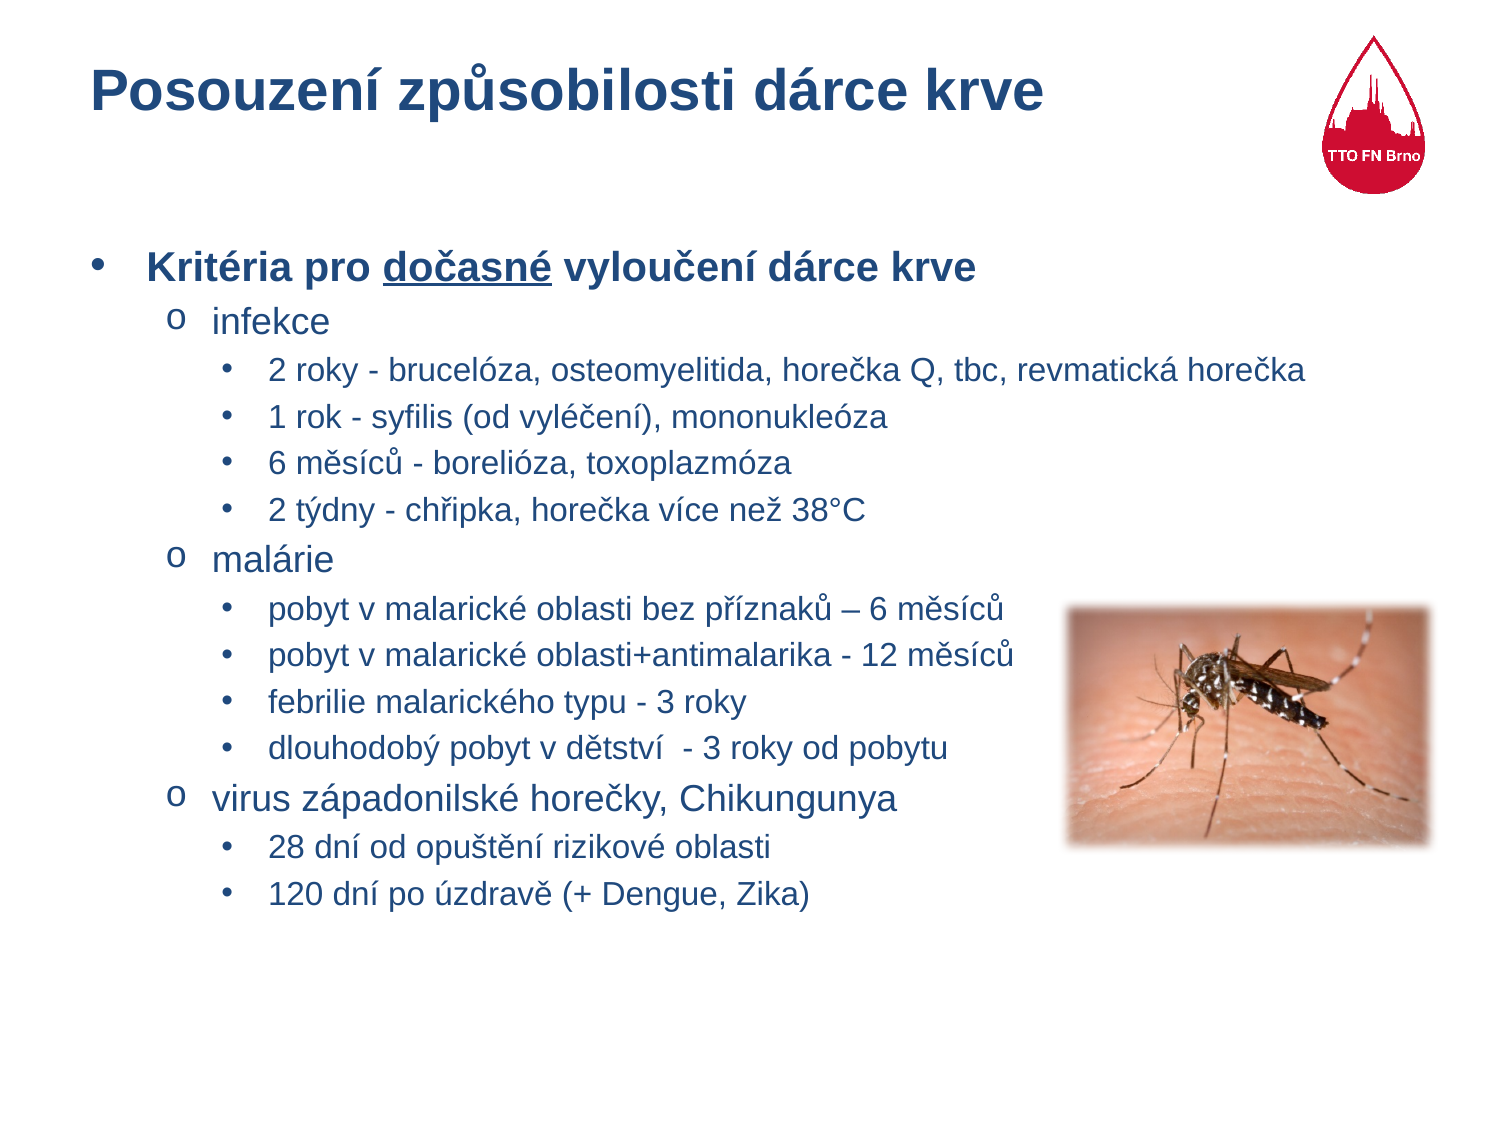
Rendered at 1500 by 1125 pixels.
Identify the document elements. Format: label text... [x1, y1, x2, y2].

picture [1322, 35, 1425, 194]
list Kritéria pro dočasné vyloučení dárce krve infekce 2 roky - brucelóza, osteomyelitida, horečka Q, tbc, revmatická horečka 1 rok - syfilis (od vyléčení), mononukleóza 6 měsíců - borelióza, toxoplazmóza 2 týdny - chřipka, horečka více než 38°C malárie pobyt v malarické oblasti bez příznaků – 6 měsíců pobyt v malarické oblasti+antimalarika - 12 měsíců febrilie malarického typu - 3 roky dlouhodobý pobyt v dětství - 3 roky od pobytu virus západonilské horečky, Chikungunya 28 dní od opuštění rizikové oblasti 120 dní po úzdravě (+ Dengue, Zika) [75, 231, 1425, 1005]
title Posouzení způsobilosti dárce krve [75, 45, 1282, 173]
picture [1056, 597, 1439, 857]
